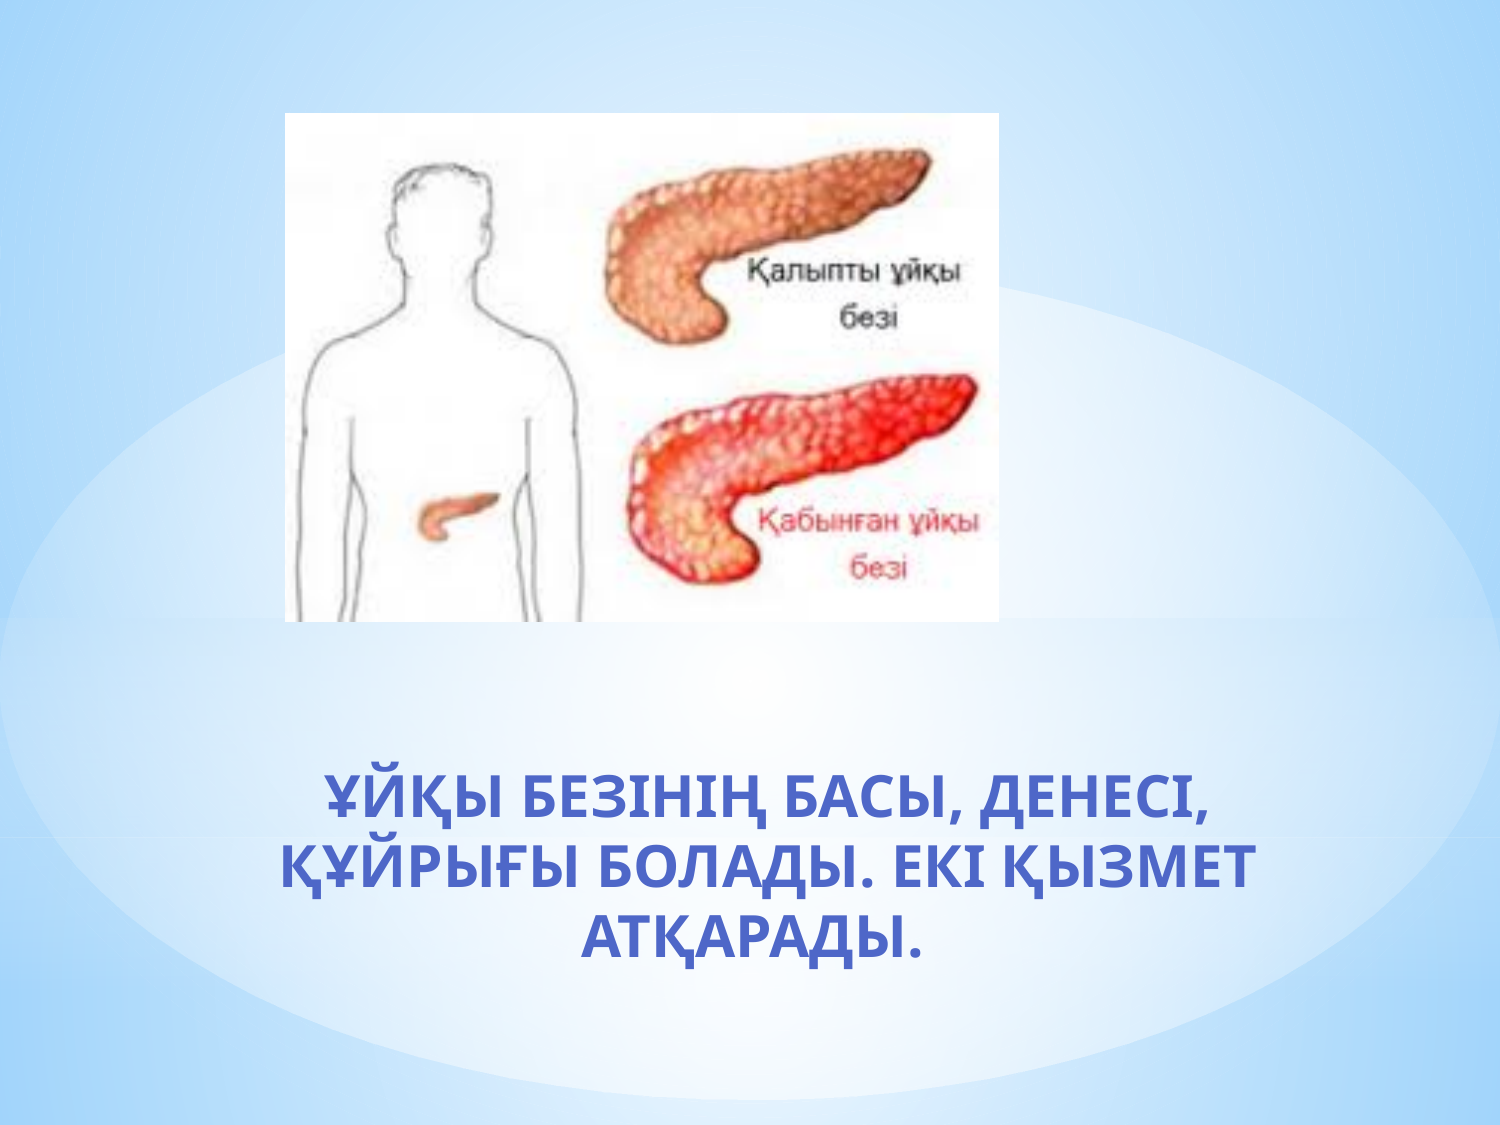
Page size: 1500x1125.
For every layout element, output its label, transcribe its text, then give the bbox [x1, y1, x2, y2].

text_box Ұйқы безінің басы, денесі, құйрығы болады. Екі қызмет атқарады. [194, 751, 1341, 977]
picture [284, 113, 999, 622]
